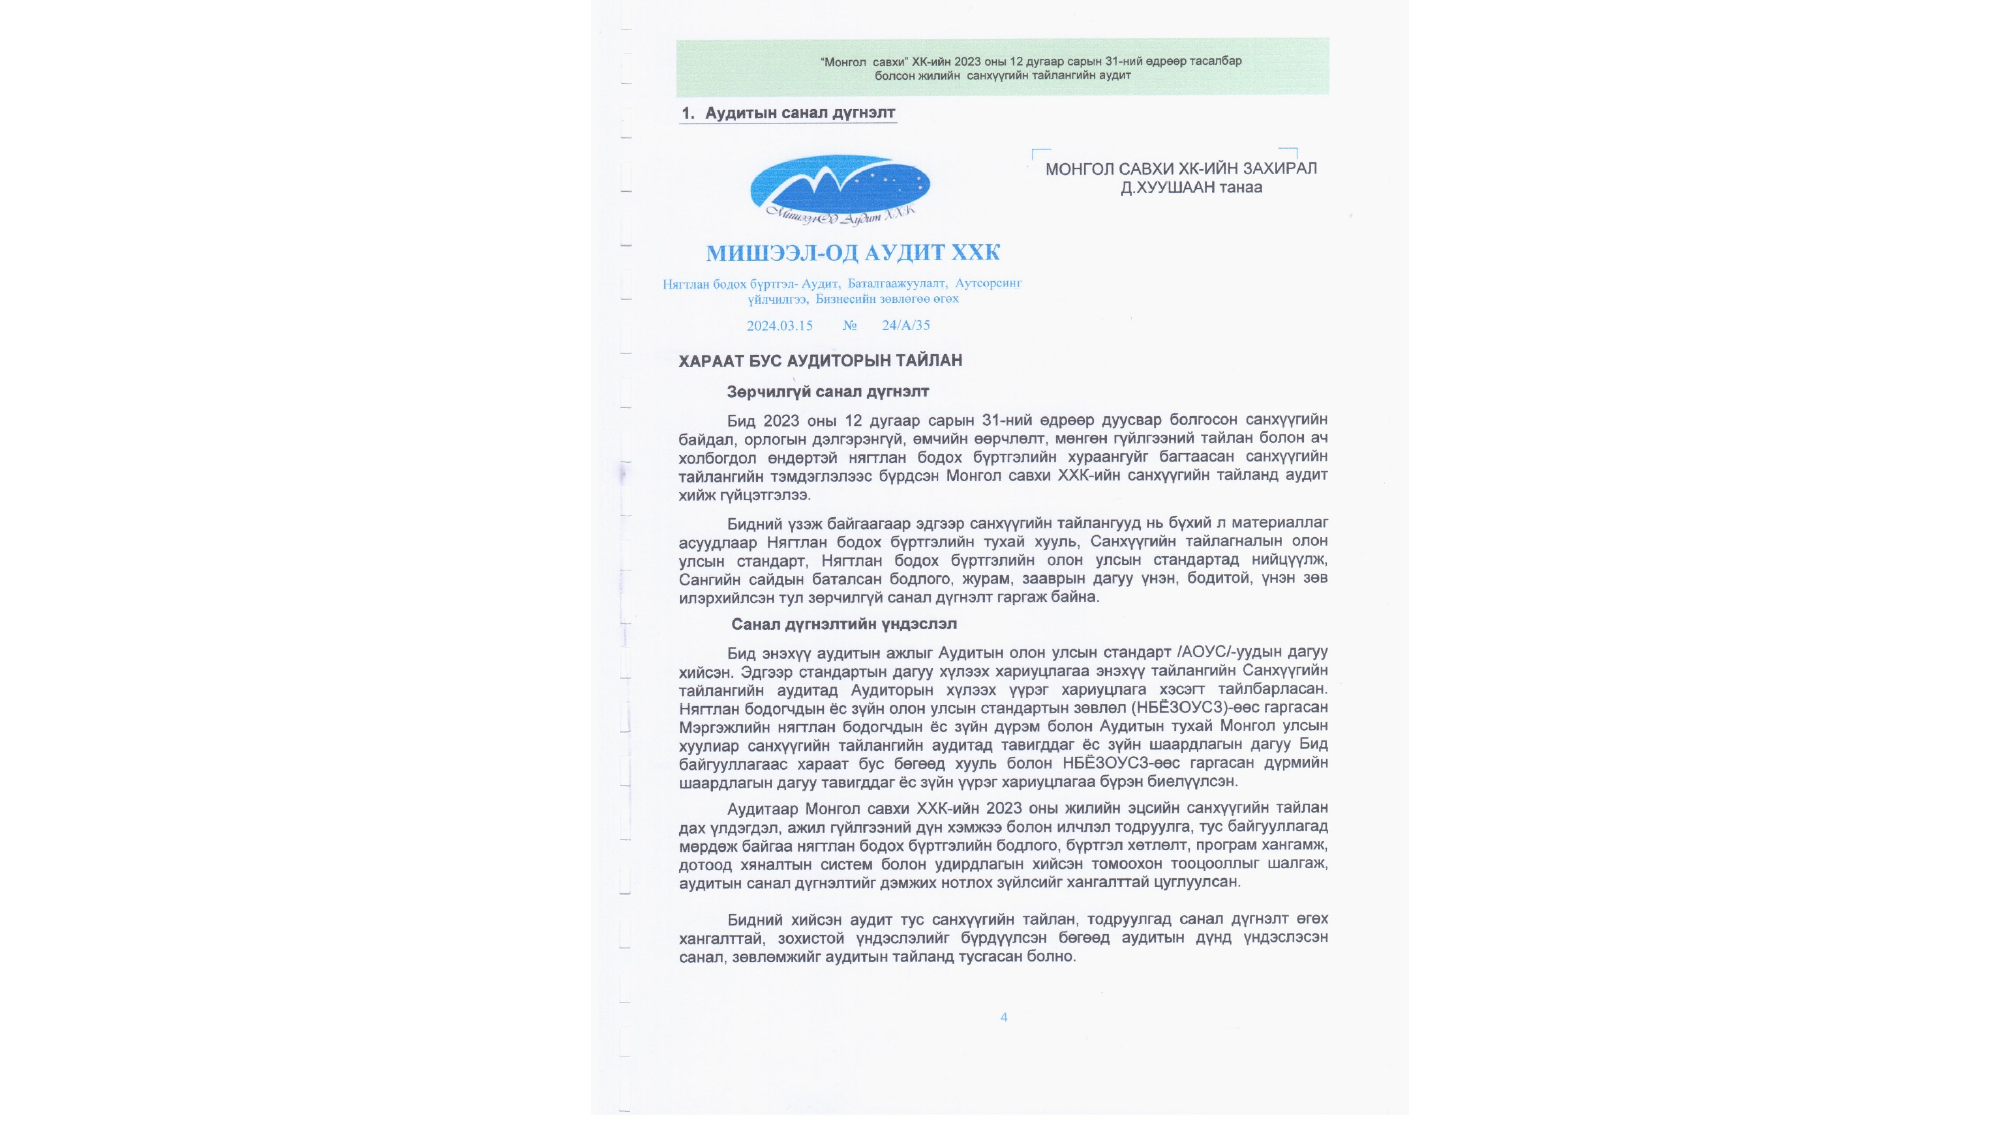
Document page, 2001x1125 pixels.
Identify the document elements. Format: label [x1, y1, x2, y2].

picture [590, 0, 1409, 1125]
